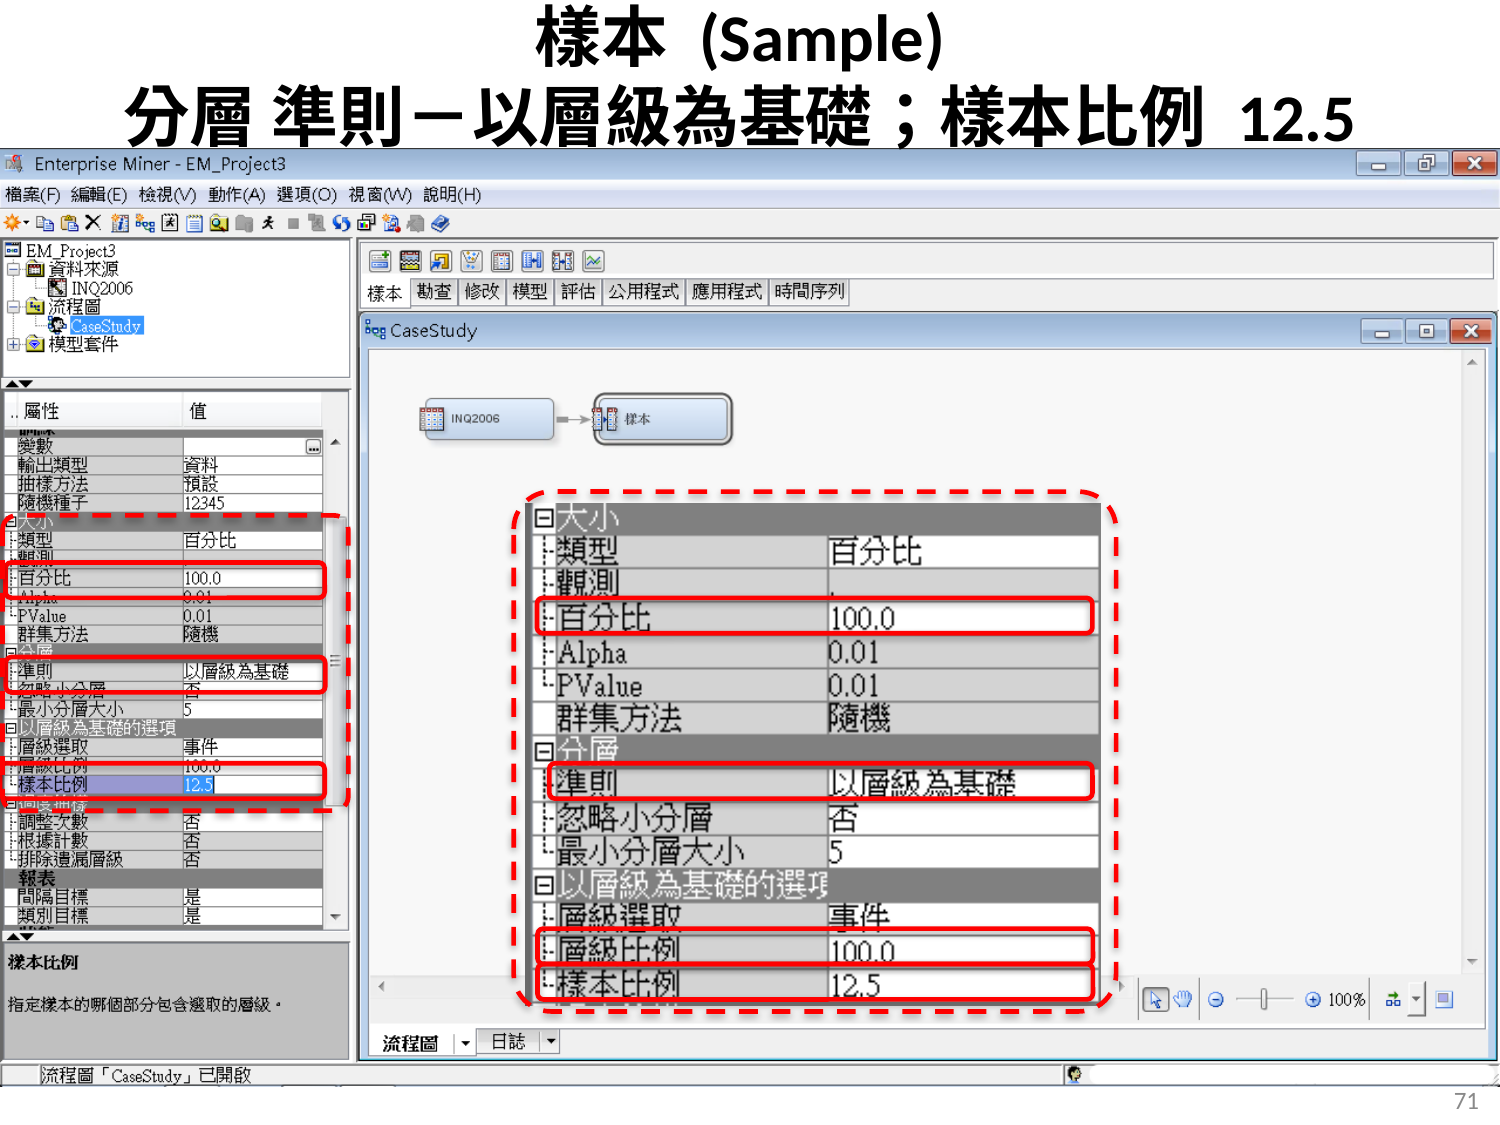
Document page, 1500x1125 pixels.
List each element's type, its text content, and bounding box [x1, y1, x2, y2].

title 樣本 (Sample) 分層 準則－以層級為基礎；樣本比例 12.5 [64, 0, 1415, 147]
picture [0, 148, 1500, 1087]
slide_number 71 [1144, 1096, 1495, 1125]
